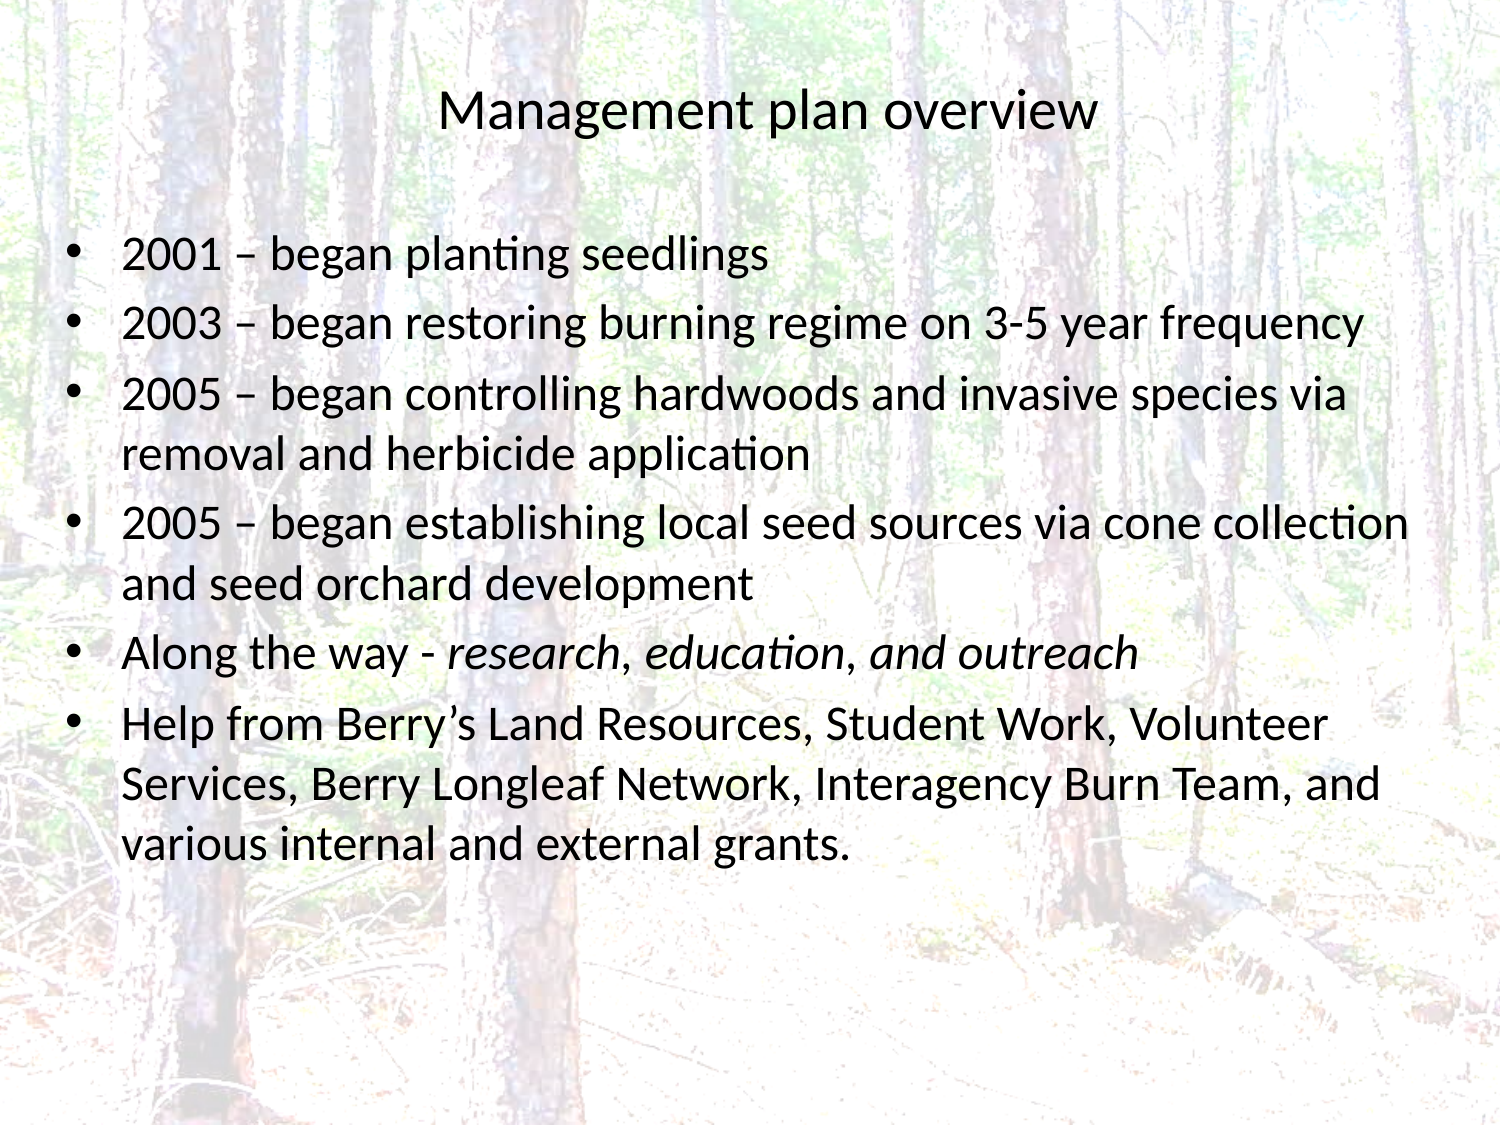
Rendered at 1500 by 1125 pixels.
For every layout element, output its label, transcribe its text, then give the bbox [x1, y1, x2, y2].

list 2001 – began planting seedlings 2003 – began restoring burning regime on 3-5 year frequency 2005 – began controlling hardwoods and invasive species via removal and herbicide application 2005 – began establishing local seed sources via cone collection and seed orchard development Along the way - research, education, and outreach Help from Berry’s Land Resources, Student Work, Volunteer Services, Berry Longleaf Network, Interagency Burn Team, and various internal and external grants. [50, 212, 1438, 888]
title Management plan overview [37, 12, 1500, 200]
picture [0, 0, 1500, 1125]
